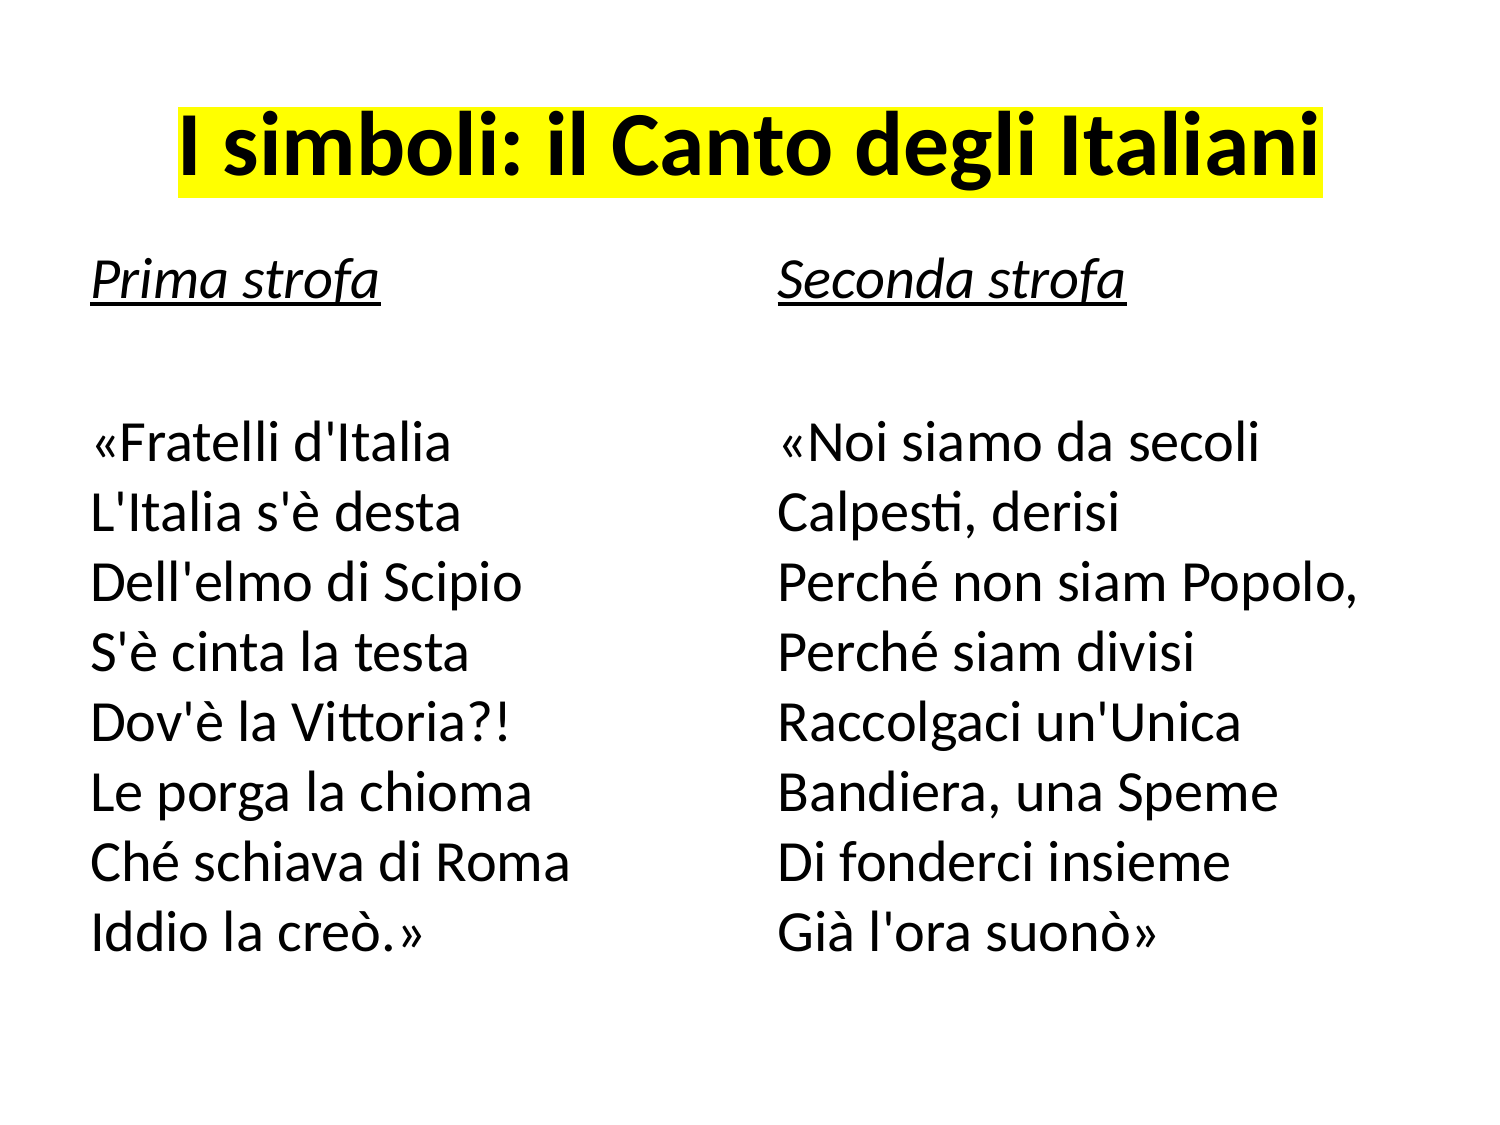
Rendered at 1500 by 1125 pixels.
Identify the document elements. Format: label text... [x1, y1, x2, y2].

title I simboli: il Canto degli Italiani [75, 45, 1425, 233]
list Prima strofa «Fratelli d'Italia L'Italia s'è desta Dell'elmo di Scipio S'è cinta la testa Dov'è la Vittoria?! Le porga la chioma Ché schiava di Roma Iddio la creò.» [75, 232, 738, 1005]
list Seconda strofa «Noi siamo da secoli Calpesti, derisi Perché non siam Popolo, Perché siam divisi Raccolgaci un'Unica Bandiera, una Speme Di fonderci insieme Già l'ora suonò» [762, 232, 1425, 1005]
